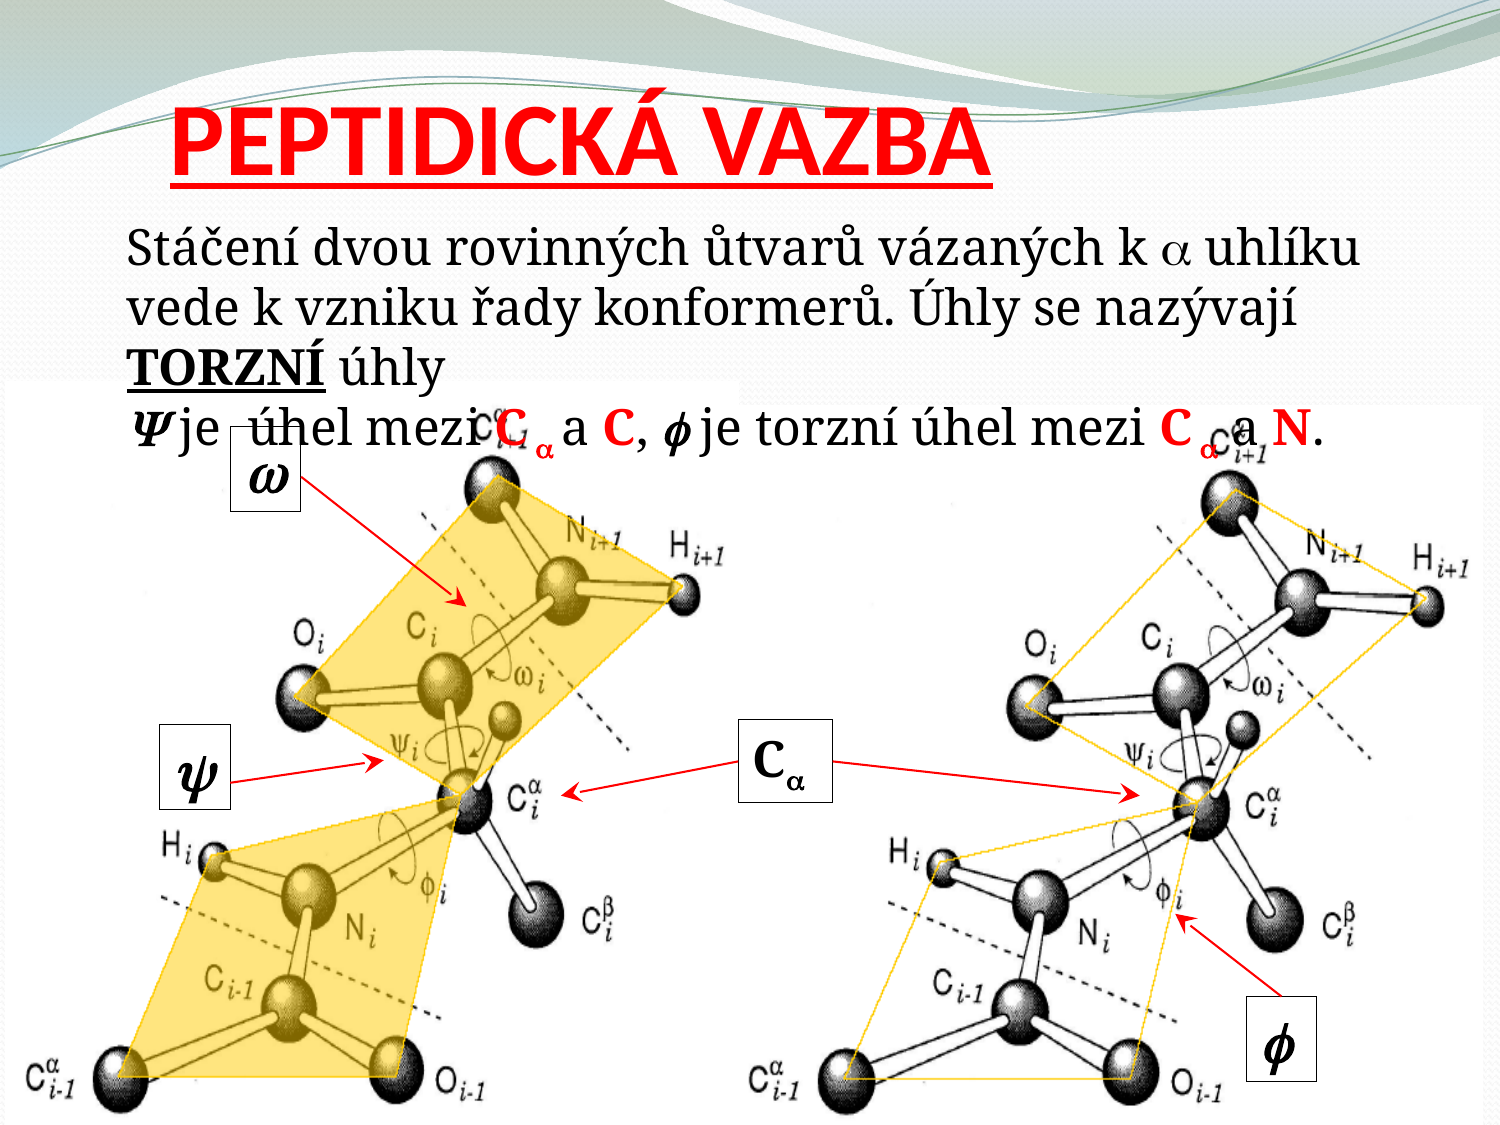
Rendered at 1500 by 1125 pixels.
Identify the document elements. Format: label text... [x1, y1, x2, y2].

title PEPTIDICKÁ VAZBA [169, 54, 1046, 197]
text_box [1174, 913, 1282, 997]
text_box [300, 476, 467, 607]
picture [726, 404, 1483, 1125]
text_box Stáčení dvou rovinných ůtvarů vázaných k  uhlíku vede k vzniku řady konformerů. Úhly se nazývají TORZNÍ úhly  je úhel mezi C  a C,  je torzní úhel mezi C  a N. [112, 208, 1388, 404]
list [5, 380, 739, 1125]
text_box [229, 759, 384, 783]
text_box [832, 757, 1141, 796]
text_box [560, 757, 739, 796]
